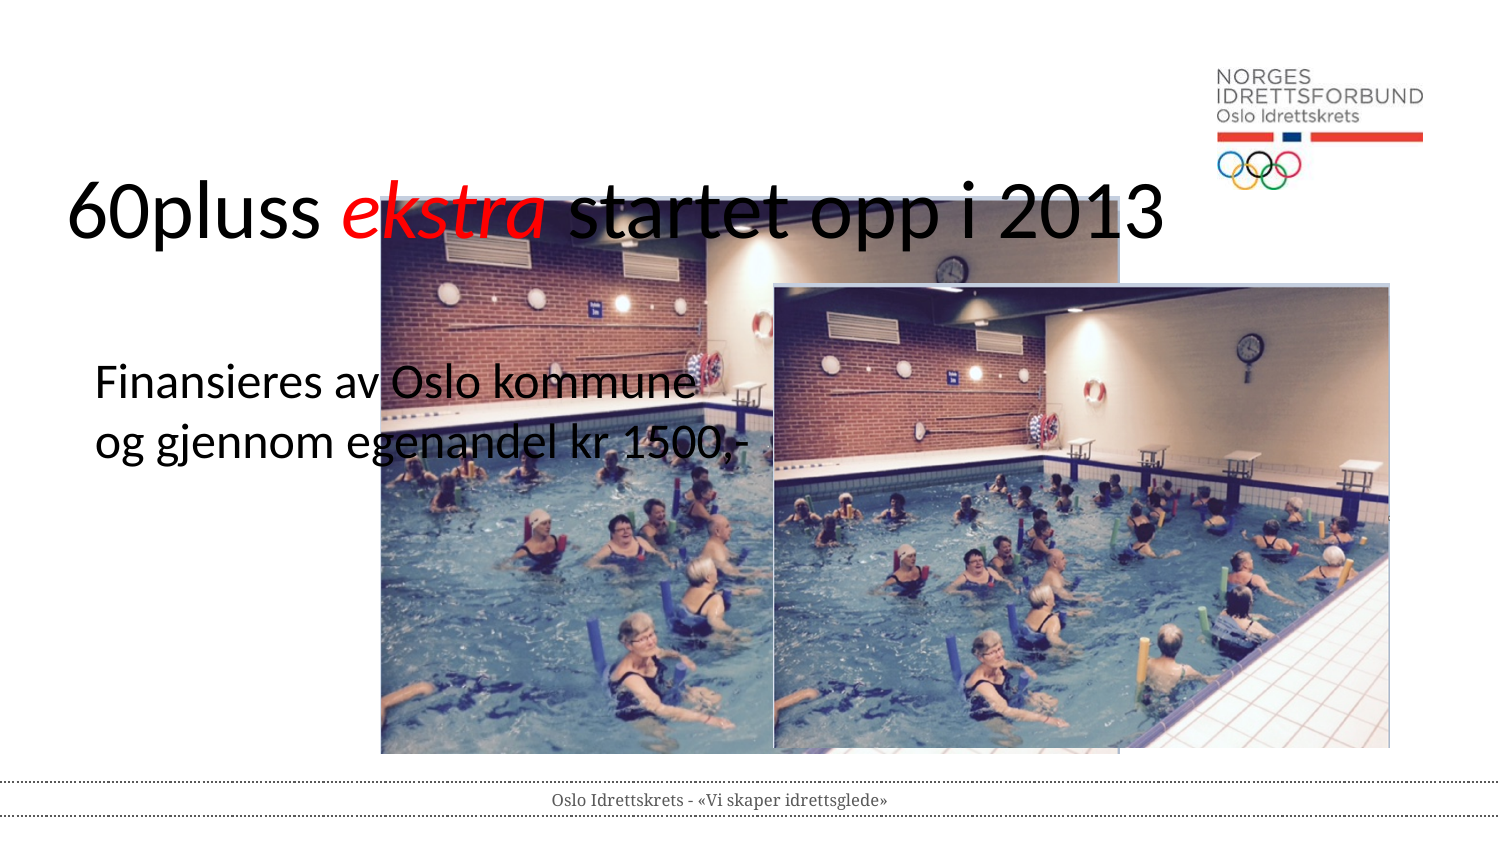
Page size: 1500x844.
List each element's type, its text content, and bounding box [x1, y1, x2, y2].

text_box Oslo Idrettskrets - «Vi skaper idrettsglede» [536, 782, 904, 818]
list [379, 196, 1121, 754]
text_box 60pluss ekstra startet opp i 2013 [51, 147, 1182, 263]
picture [773, 283, 1391, 749]
text_box Finansieres av Oslo kommune og gjennom egenandel kr 1500,- [80, 341, 374, 486]
picture [1217, 67, 1423, 190]
